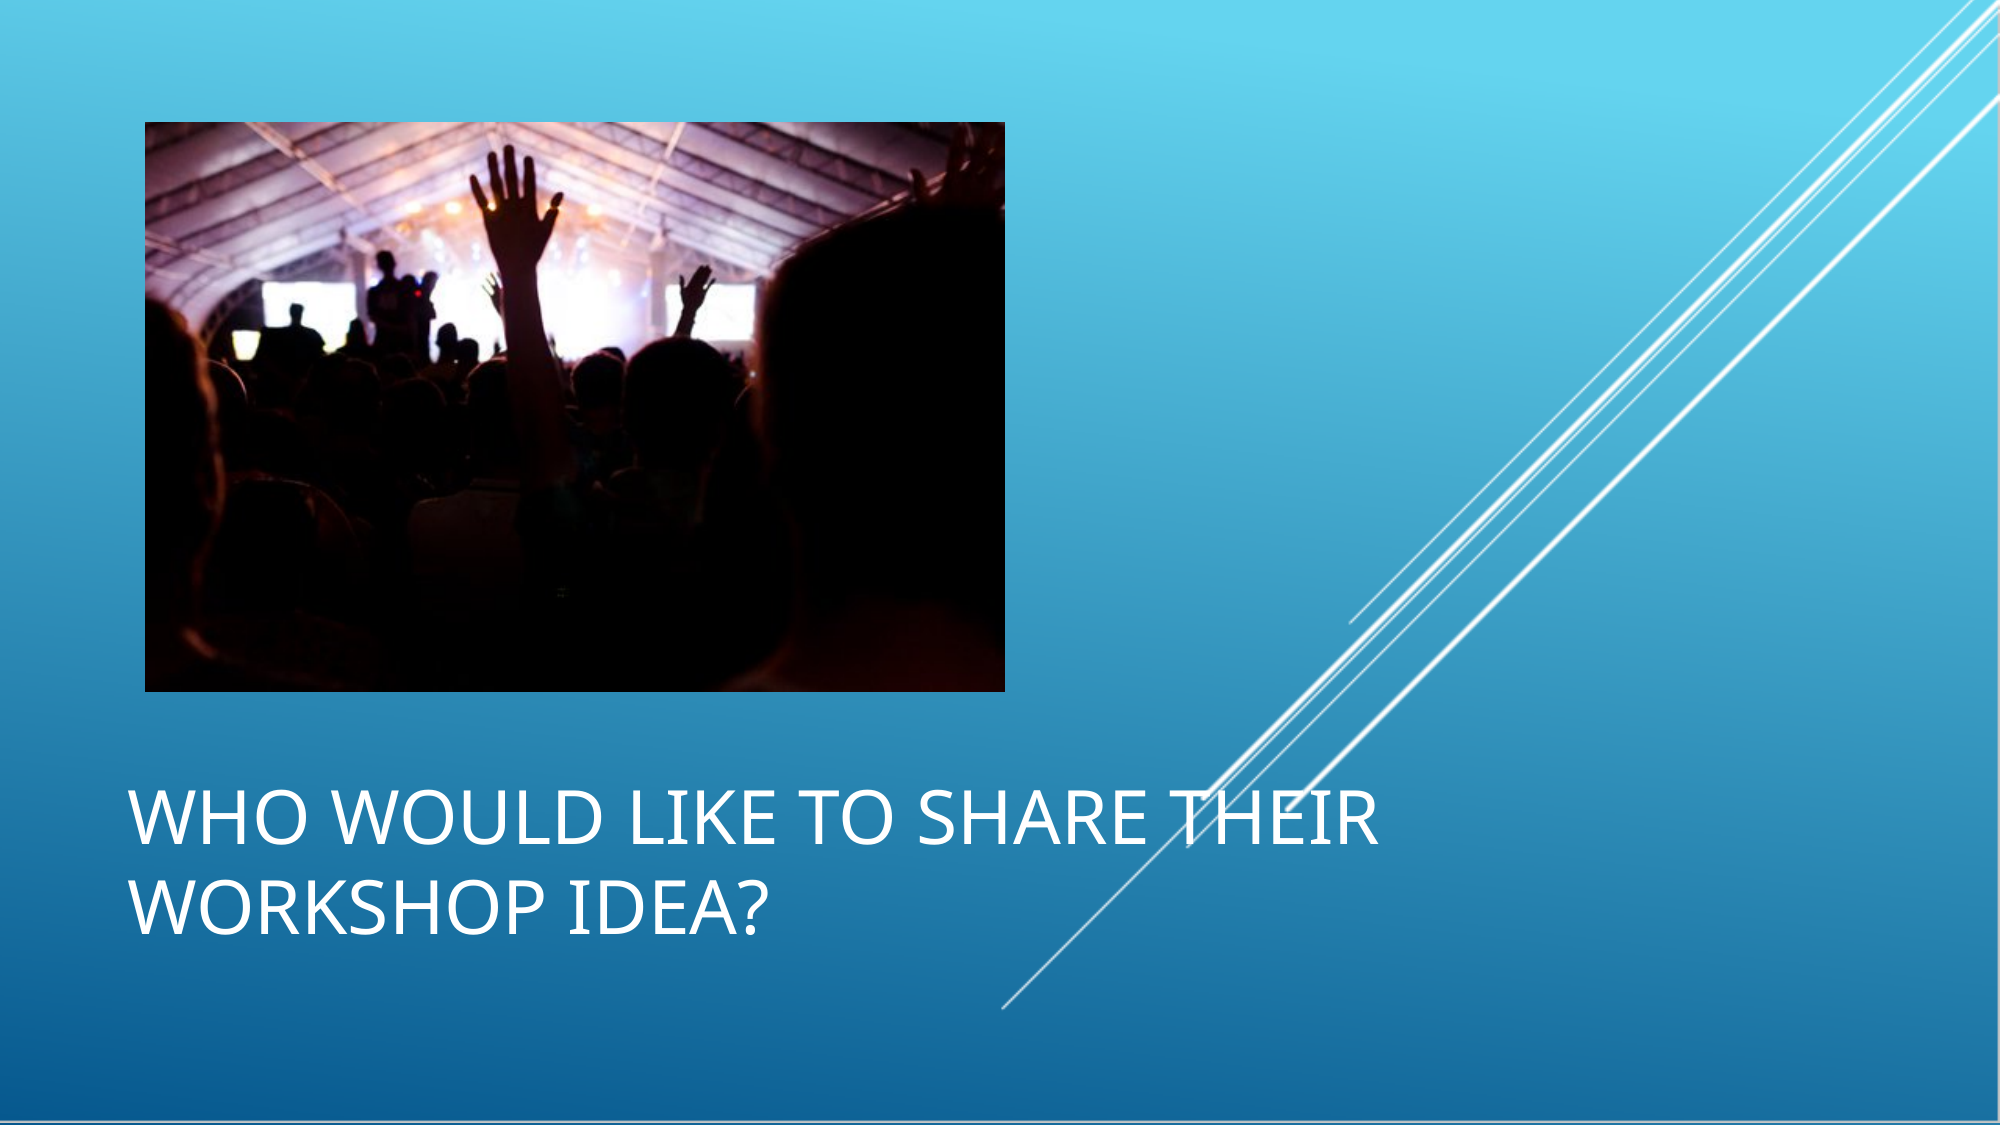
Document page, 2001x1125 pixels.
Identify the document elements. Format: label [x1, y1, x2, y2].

picture [0, 0, 2000, 1123]
list [144, 122, 1005, 692]
